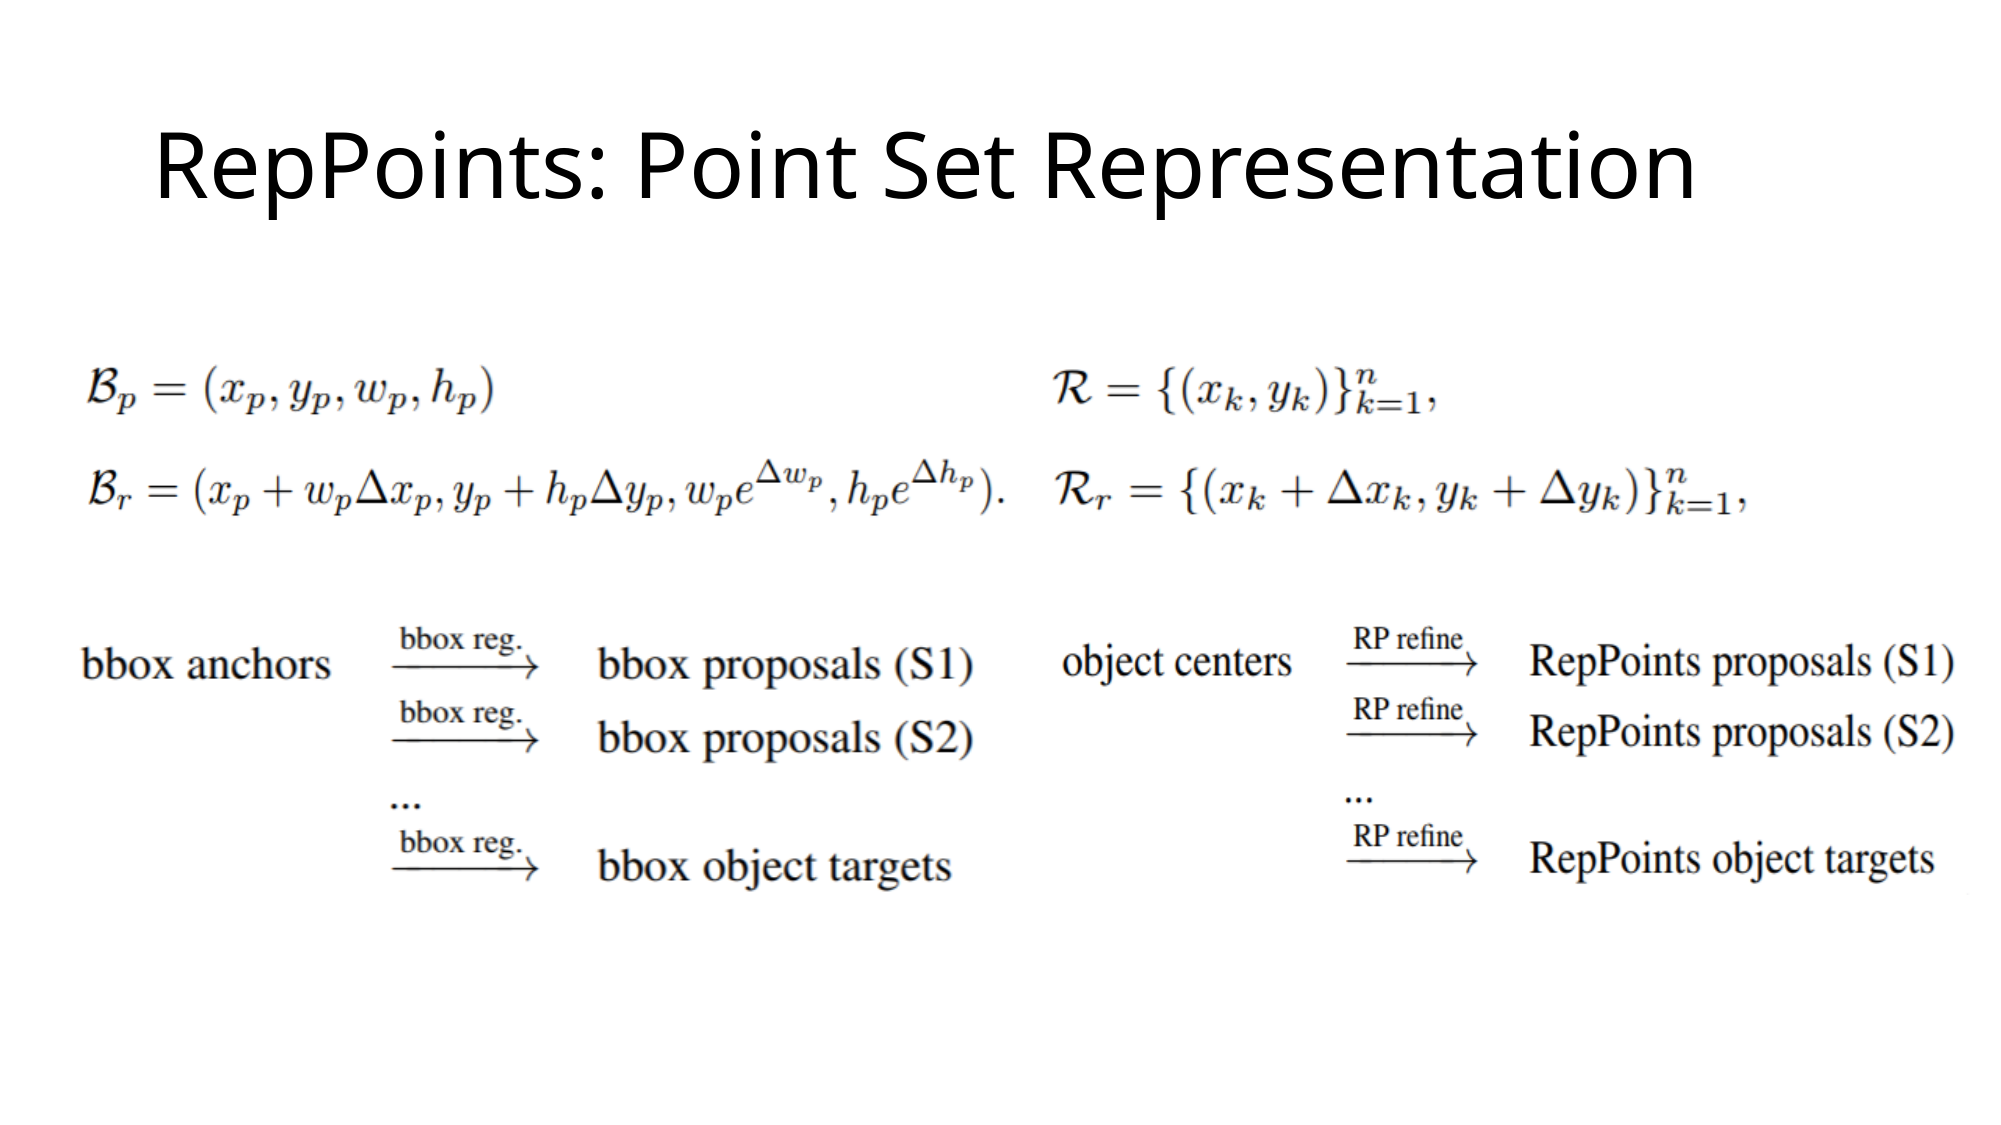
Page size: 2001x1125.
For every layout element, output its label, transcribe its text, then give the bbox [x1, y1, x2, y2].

title RepPoints: Point Set Representation [137, 59, 1863, 278]
picture [1024, 599, 1974, 895]
picture [1024, 321, 1777, 557]
picture [39, 431, 1013, 563]
picture [82, 357, 505, 429]
picture [58, 621, 995, 912]
